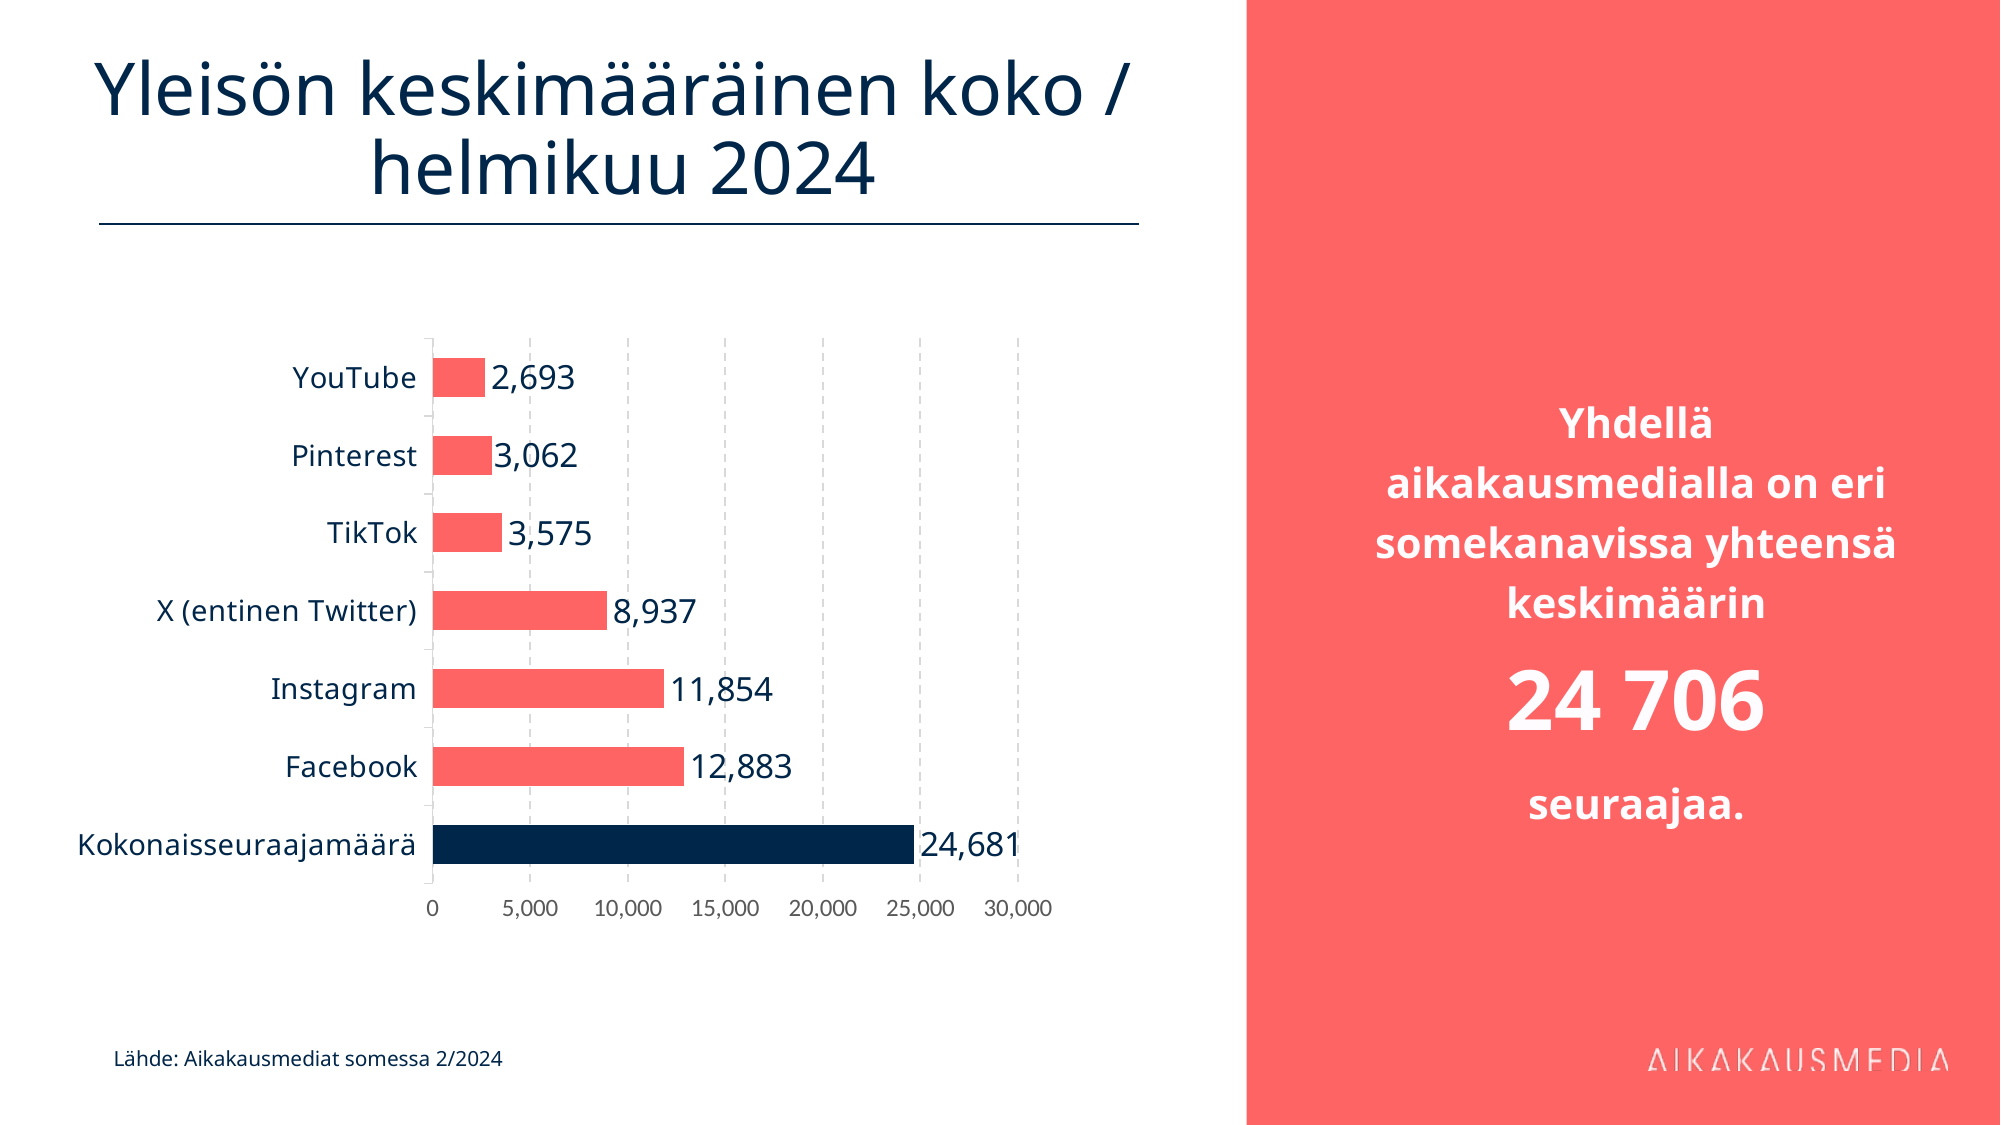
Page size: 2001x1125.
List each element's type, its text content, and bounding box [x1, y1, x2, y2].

title Yleisön keskimääräinen koko / helmikuu 2024 [0, 37, 1247, 225]
list Yhdellä aikakausmedialla on eri somekanavissa yhteensä keskimäärin 24 706 seuraajaa. [1355, 224, 1918, 990]
chart [0, 282, 1247, 933]
